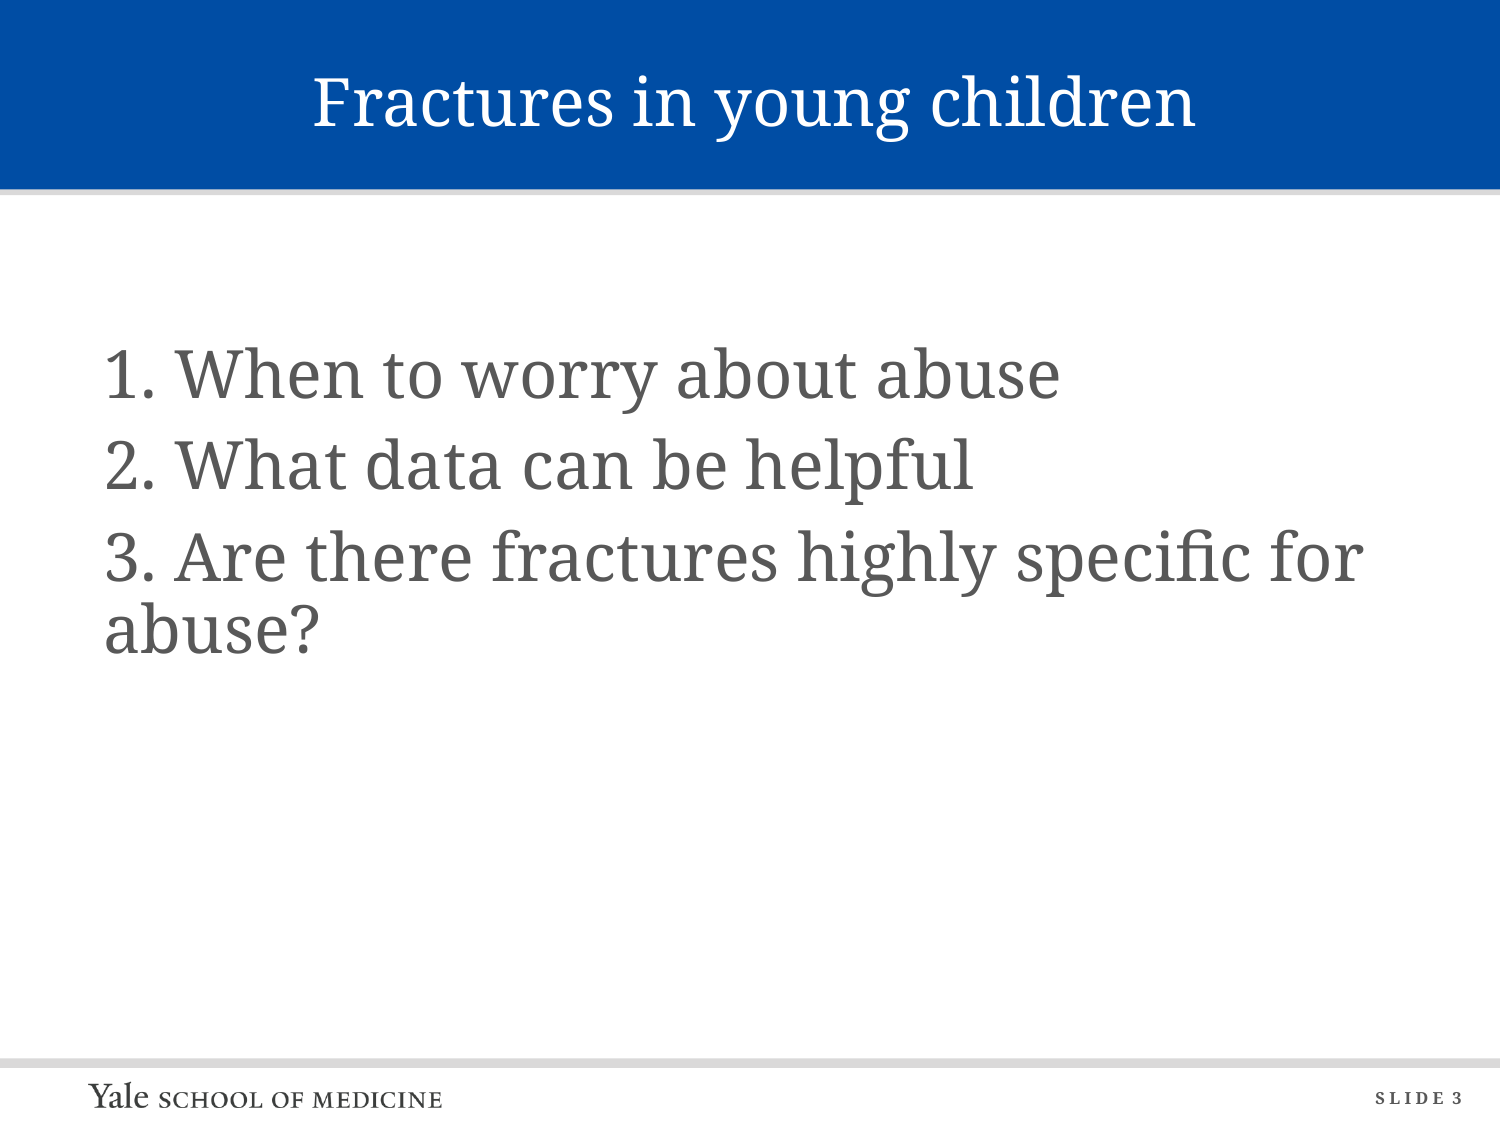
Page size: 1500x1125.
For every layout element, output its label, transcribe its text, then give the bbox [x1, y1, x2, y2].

title Fractures in young children [88, 24, 1424, 176]
list 1. When to worry about abuse 2. What data can be helpful 3. Are there fractures highly specific for abuse? [88, 237, 1463, 1003]
picture [88, 1081, 442, 1108]
